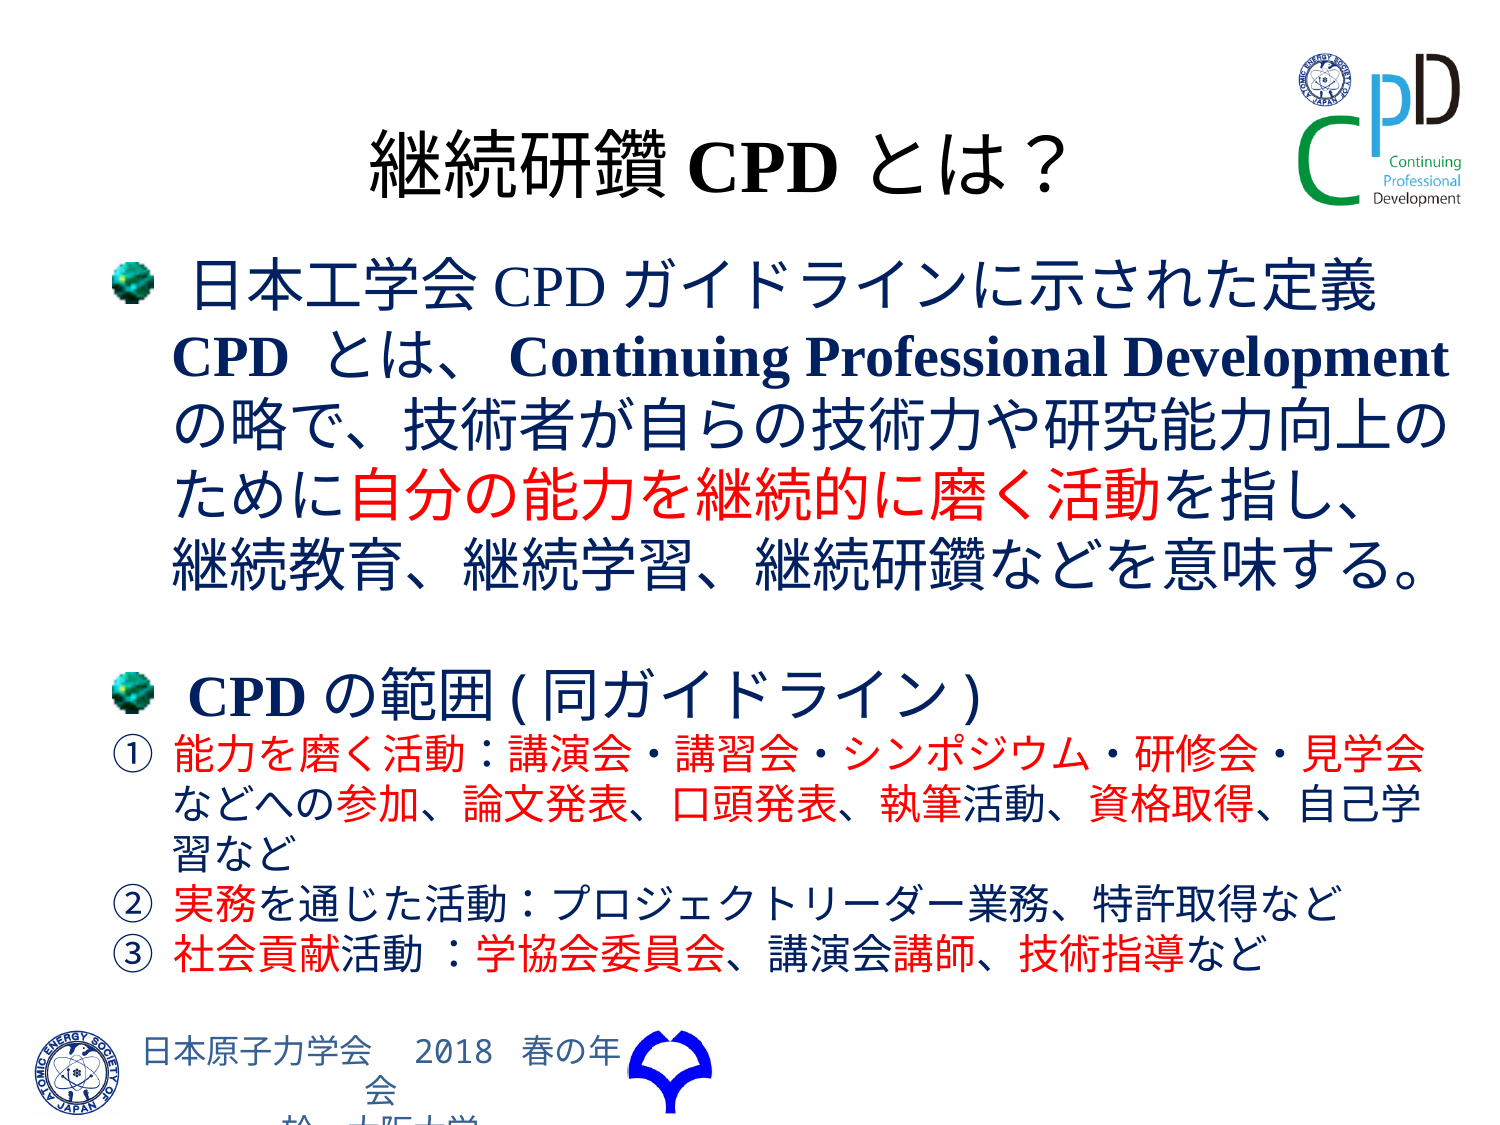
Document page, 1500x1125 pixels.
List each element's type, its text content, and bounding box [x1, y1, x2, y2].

text_box 日本工学会CPDガイドラインに示された定義 CPD とは、Continuing Professional Development の略で、技術者が自らの技術力や研究能力向上のために自分の能力を継続的に磨く活動を指し、継続教育、継続学習、継続研鑽などを意味する。 CPDの範囲(同ガイドライン) ① 能力を磨く活動：講演会・講習会・シンポジウム・研修会・見学会などへの参加、論文発表、口頭発表、執筆活動、資格取得、自己学習など ② 実務を通じた活動：プロジェクトリーダー業務、特許取得など ③ 社会貢献活動 ：学協会委員会、講演会講師、技術指導など [98, 240, 1466, 986]
picture [112, 262, 154, 304]
picture [30, 1026, 123, 1117]
text_box 継続研鑽CPDとは？ [76, 110, 1376, 216]
picture [627, 1029, 714, 1114]
picture [112, 672, 154, 714]
picture [1292, 49, 1465, 208]
